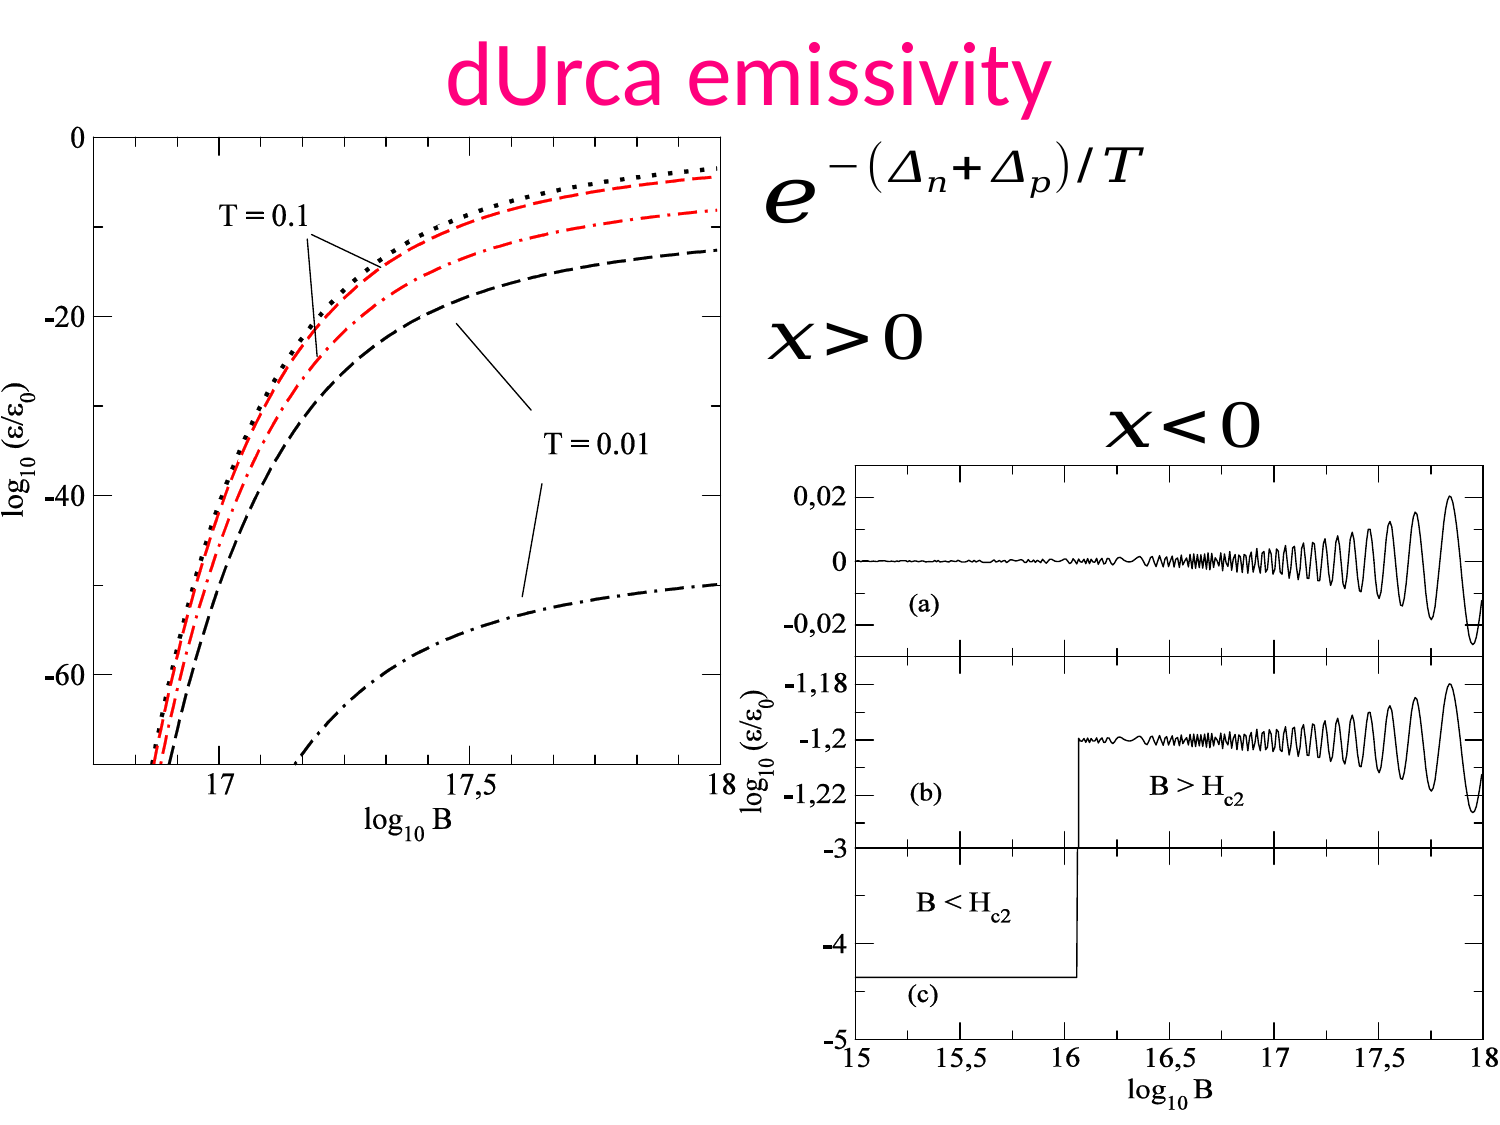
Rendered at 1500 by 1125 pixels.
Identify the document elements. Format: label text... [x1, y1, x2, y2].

title dUrca emissivity [75, 0, 1425, 163]
picture [737, 462, 1500, 1113]
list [0, 124, 738, 845]
